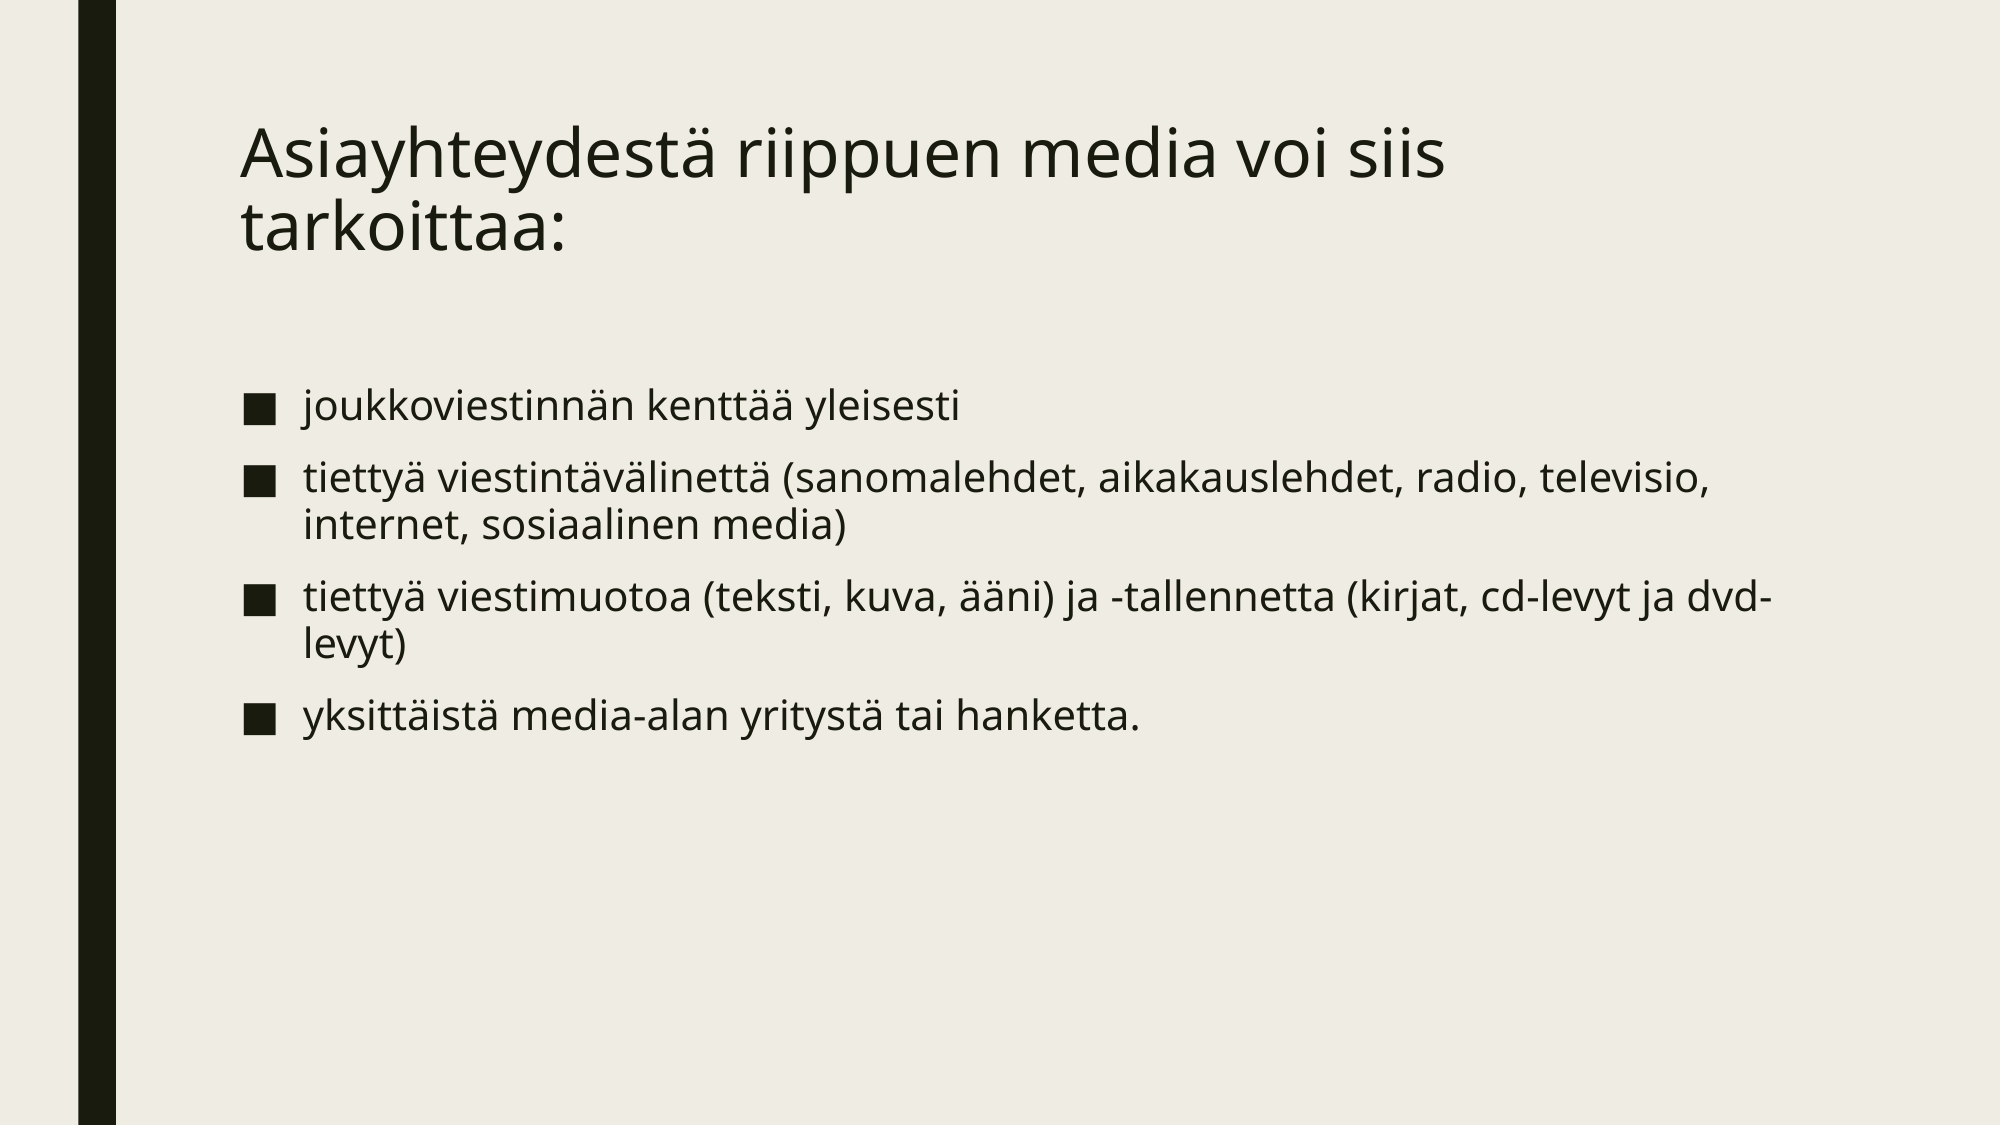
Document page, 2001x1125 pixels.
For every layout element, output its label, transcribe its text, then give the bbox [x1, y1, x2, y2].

list joukkoviestinnän kenttää yleisesti tiettyä viestintävälinettä (sanomalehdet, aikakauslehdet, radio, televisio, internet, sosiaalinen media) tiettyä viestimuotoa (teksti, kuva, ääni) ja -tallennetta (kirjat, cd-levyt ja dvd-levyt) yksittäistä media-alan yritystä tai hanketta. [225, 375, 1800, 963]
title Asiayhteydestä riippuen media voi siis tarkoittaa: [225, 112, 1800, 357]
